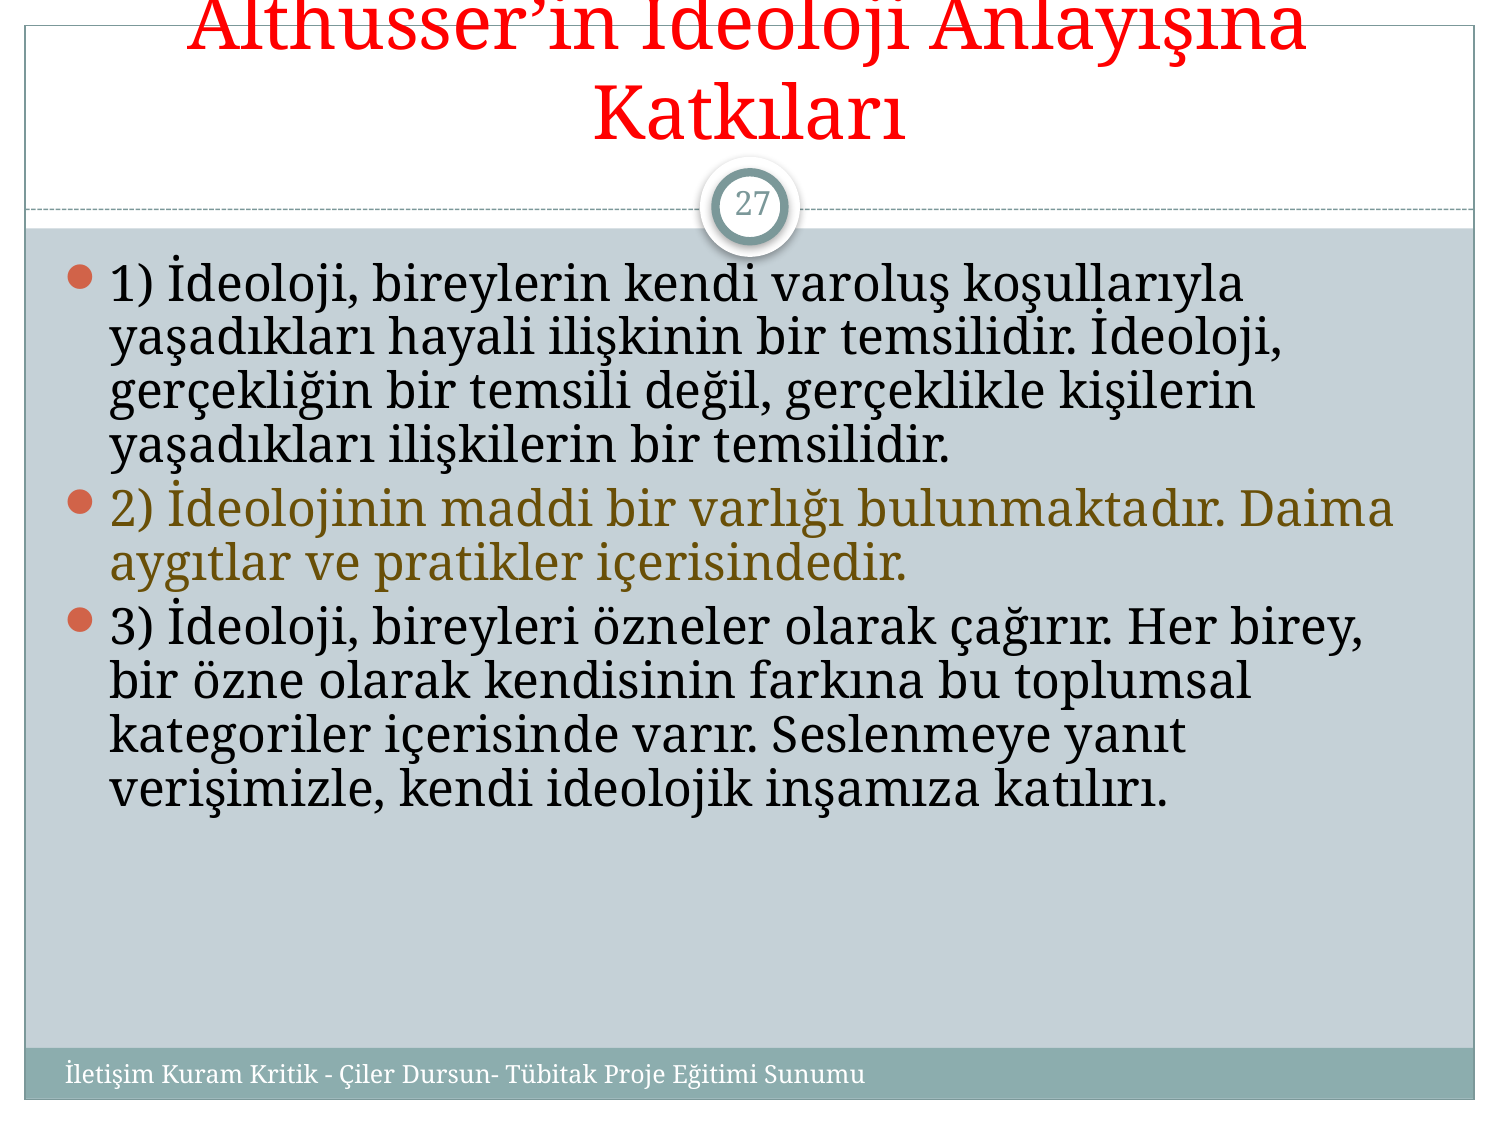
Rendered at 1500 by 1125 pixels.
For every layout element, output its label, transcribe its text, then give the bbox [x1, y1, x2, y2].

title Althusser’in İdeoloji Anlayışına Katkıları [49, 37, 1450, 162]
slide_number 27 [715, 168, 791, 241]
footer İletişim Kuram Kritik - Çiler Dursun- Tübitak Proje Eğitimi Sunumu [50, 1051, 1412, 1112]
list 1) İdeoloji, bireylerin kendi varoluş koşullarıyla yaşadıkları hayali ilişkinin bir temsilidir. İdeoloji, gerçekliğin bir temsili değil, gerçeklikle kişilerin yaşadıkları ilişkilerin bir temsilidir. 2) İdeolojinin maddi bir varlığı bulunmaktadır. Daima aygıtlar ve pratikler içerisindedir. 3) İdeoloji, bireyleri özneler olarak çağırır. Her birey, bir özne olarak kendisinin farkına bu toplumsal kategoriler içerisinde varır. Seslenmeye yanıt verişimizle, kendi ideolojik inşamıza katılırı. [49, 250, 1445, 1001]
